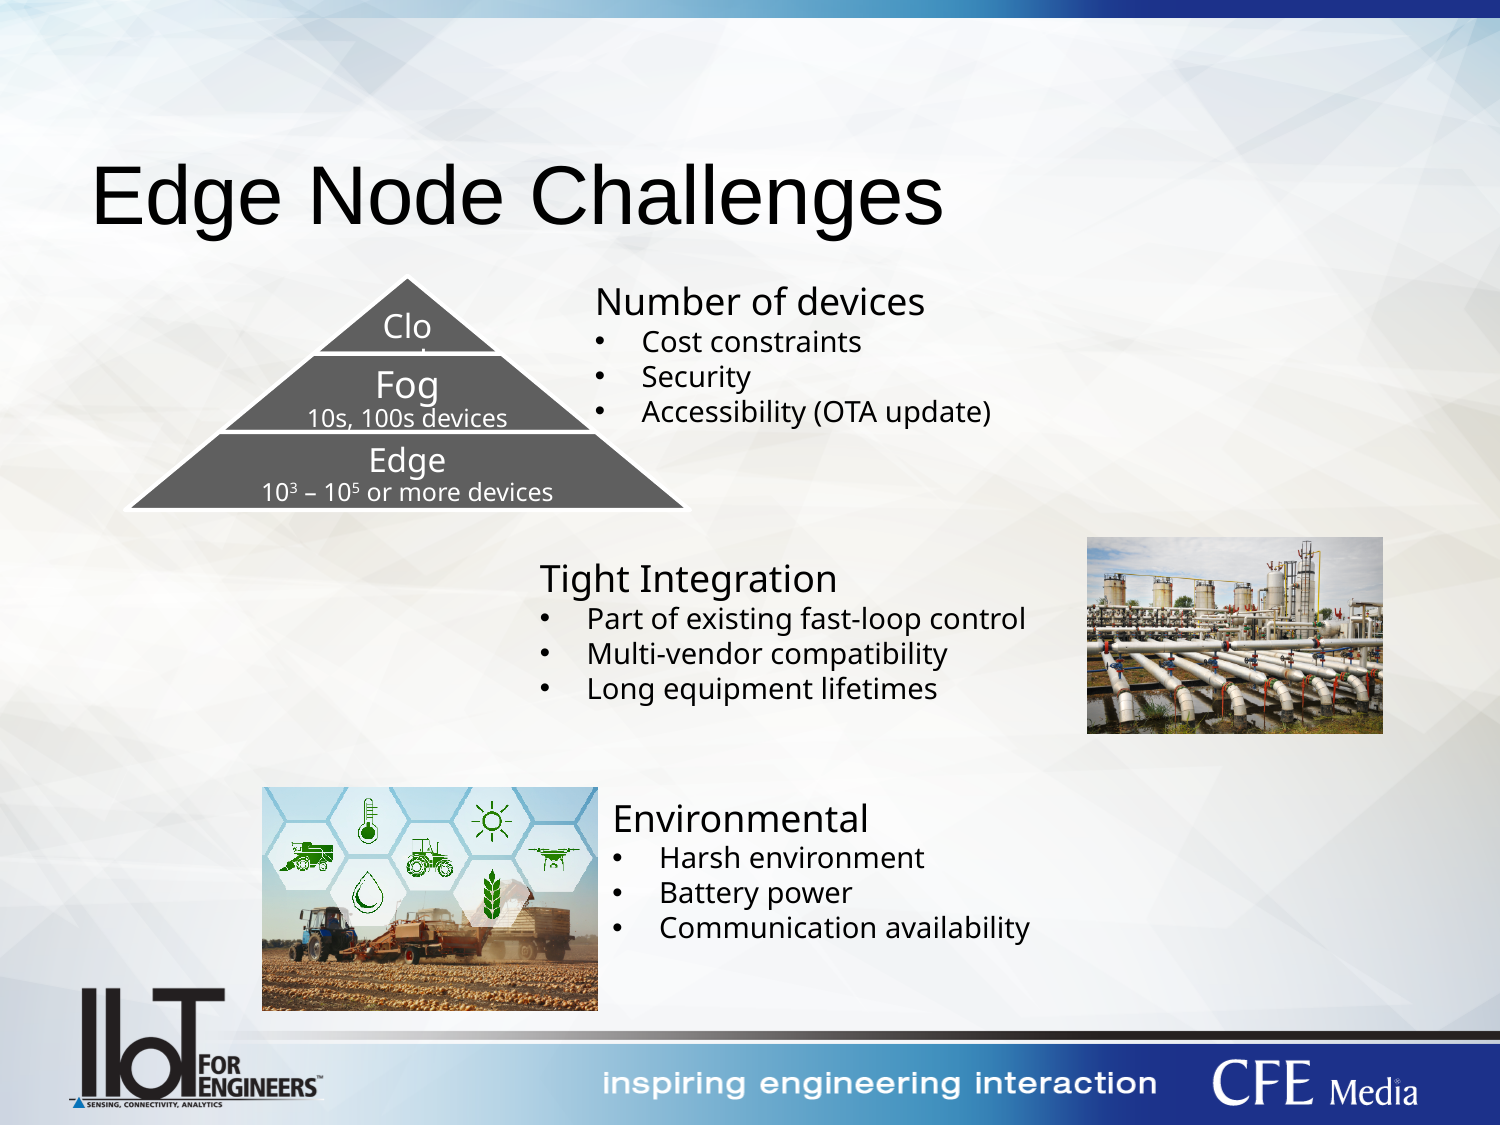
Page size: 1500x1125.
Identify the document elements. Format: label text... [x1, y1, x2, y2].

picture [0, 0, 1500, 1125]
text_box Environmental Harsh environment Battery power Communication availability [599, 787, 1160, 987]
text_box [124, 275, 691, 511]
text_box Tight Integration Part of existing fast-loop control Multi-vendor compatibility Long equipment lifetimes [525, 547, 1088, 748]
title Edge Node Challenges [75, 149, 1425, 233]
text_box Number of devices Cost constraints Security Accessibility (OTA update) [579, 270, 1113, 471]
